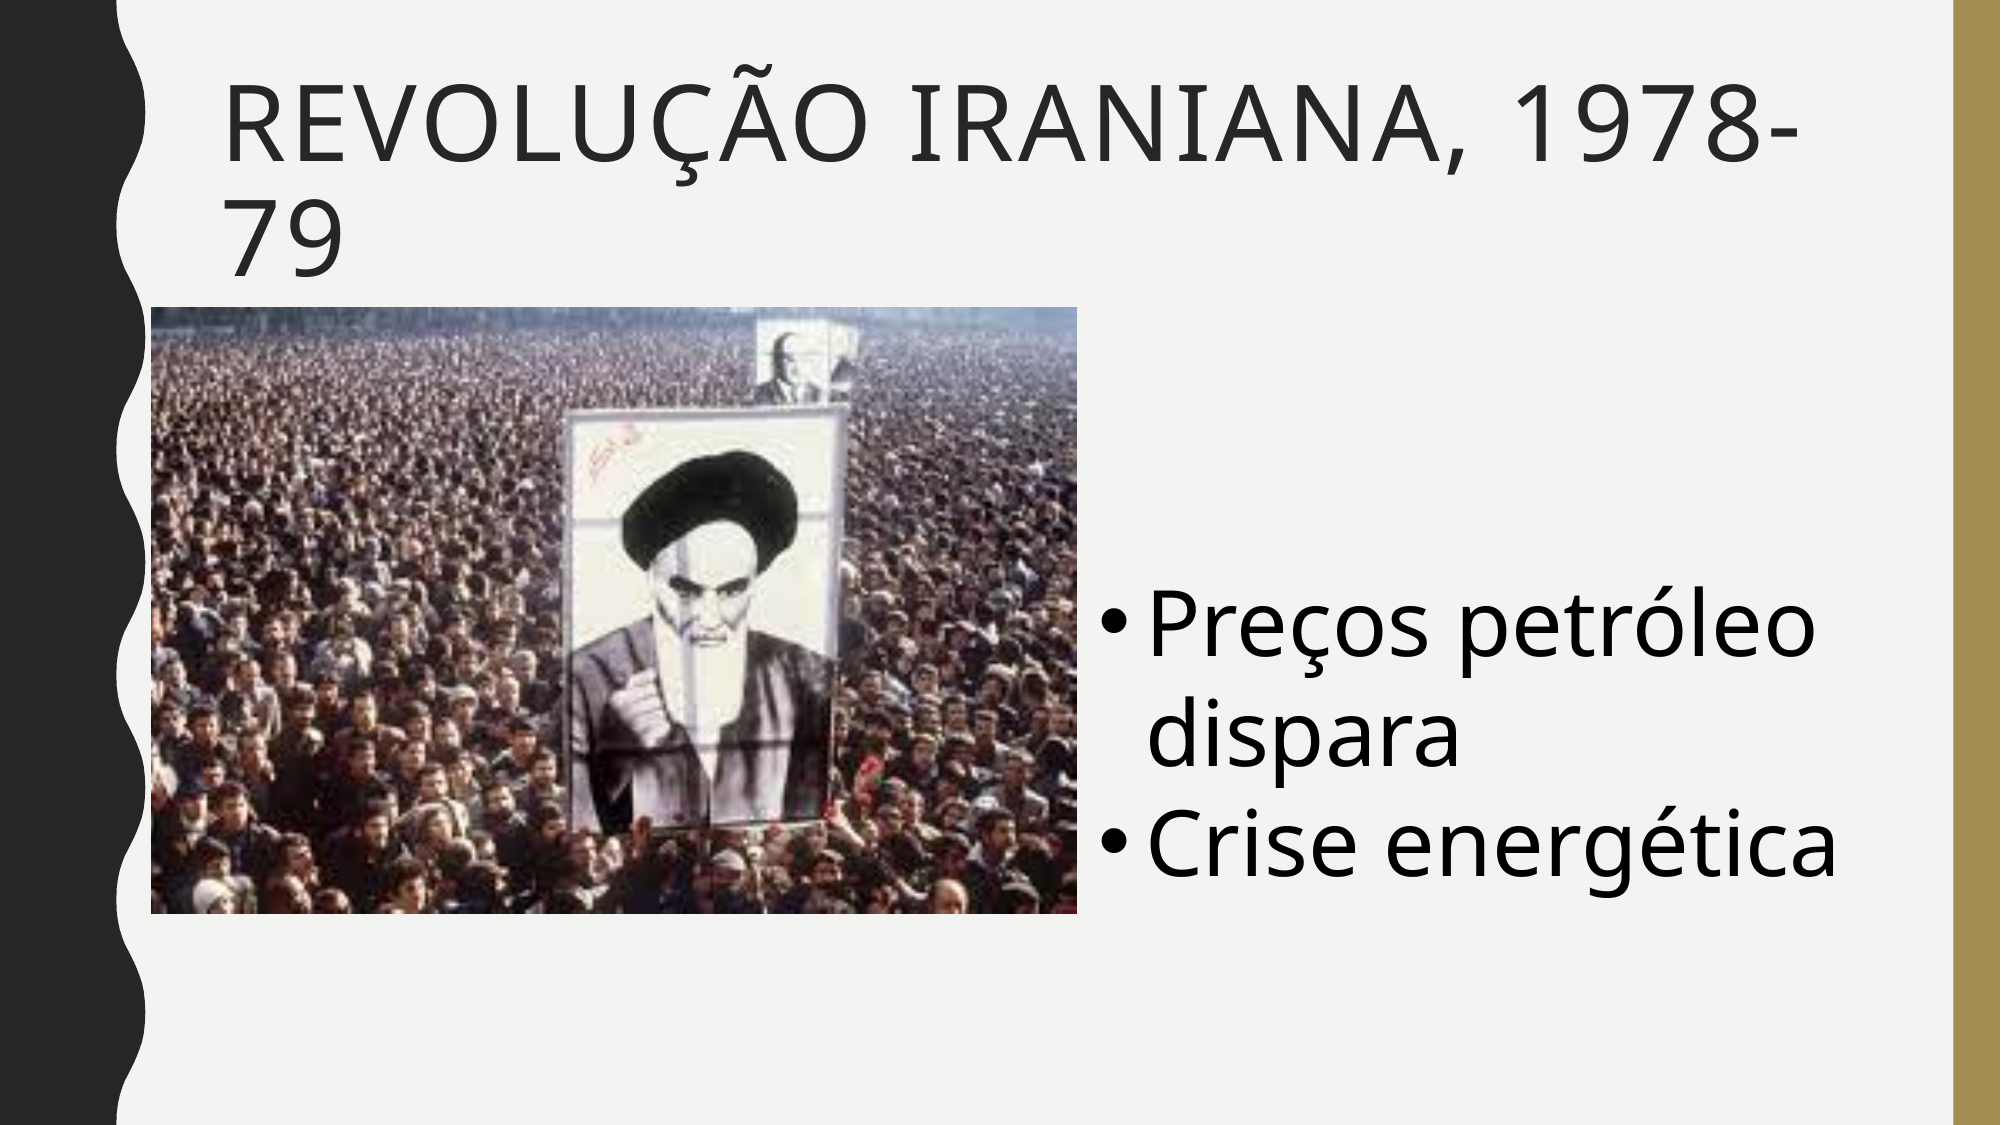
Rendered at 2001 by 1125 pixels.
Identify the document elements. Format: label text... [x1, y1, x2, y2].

text_box Preços petróleo dispara Crise energética [1083, 557, 1875, 903]
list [151, 307, 1077, 914]
title Revolução iraniana, 1978-79 [205, 62, 1875, 308]
